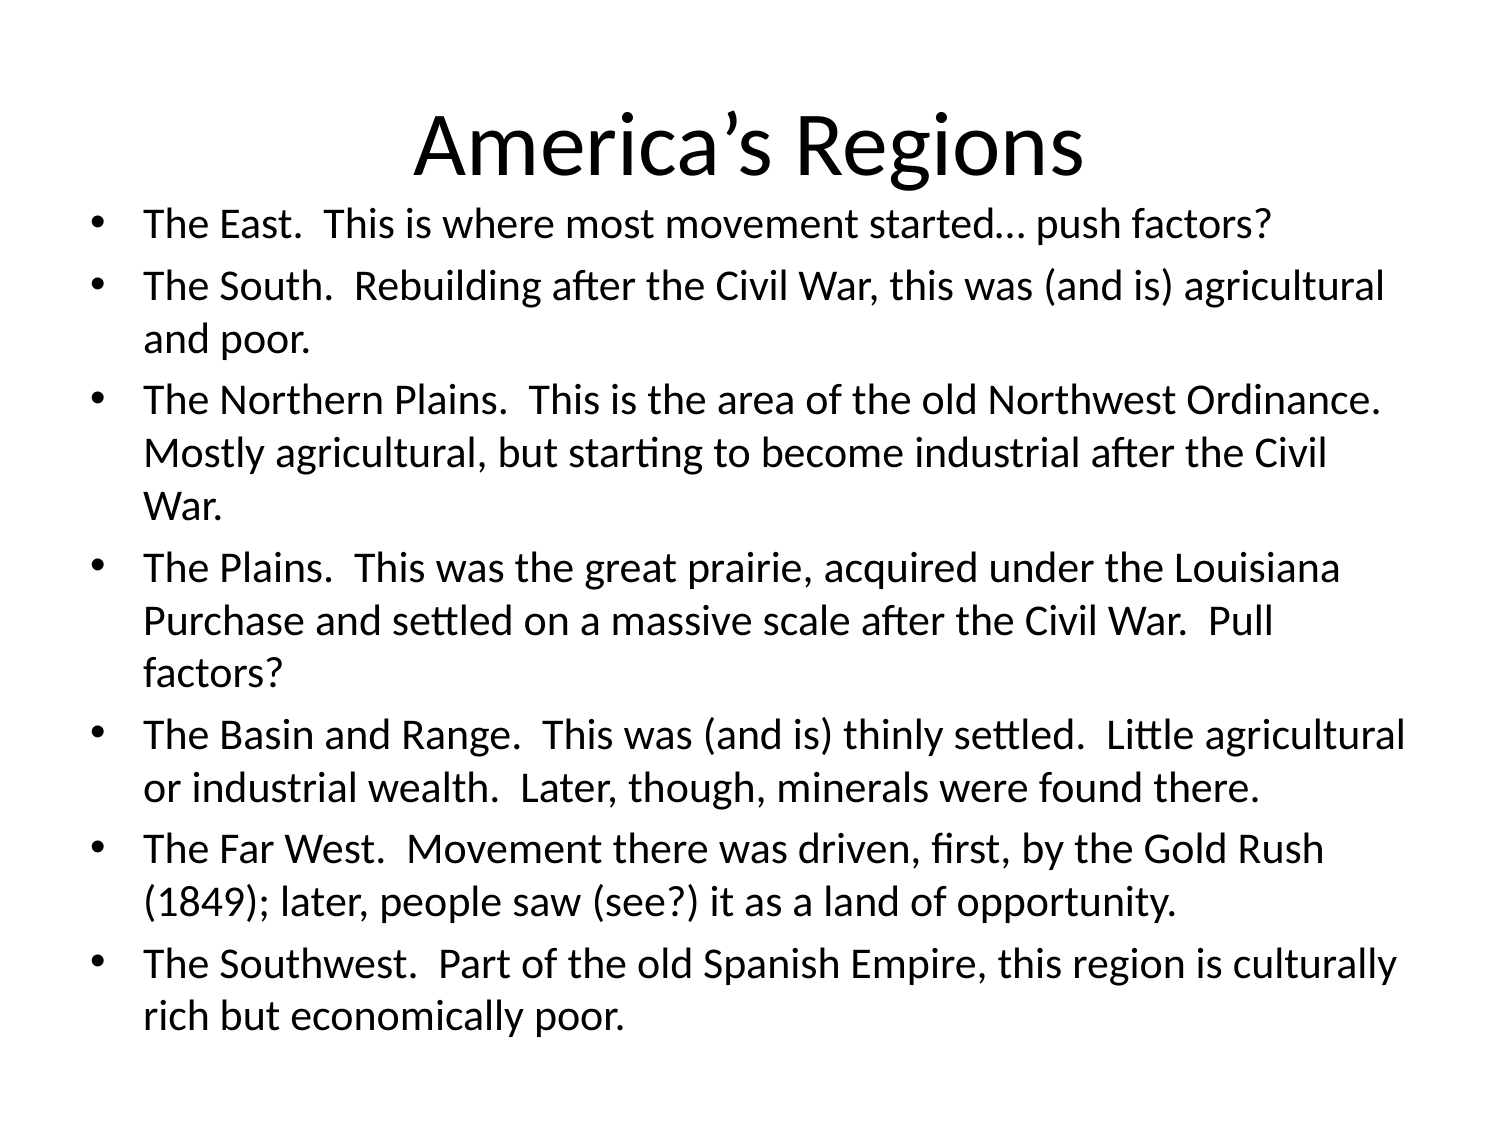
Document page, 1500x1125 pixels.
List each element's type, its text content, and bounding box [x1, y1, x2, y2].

title America’s Regions [75, 45, 1425, 187]
list The East. This is where most movement started… push factors? The South. Rebuilding after the Civil War, this was (and is) agricultural and poor. The Northern Plains. This is the area of the old Northwest Ordinance. Mostly agricultural, but starting to become industrial after the Civil War. The Plains. This was the great prairie, acquired under the Louisiana Purchase and settled on a massive scale after the Civil War. Pull factors? The Basin and Range. This was (and is) thinly settled. Little agricultural or industrial wealth. Later, though, minerals were found there. The Far West. Movement there was driven, first, by the Gold Rush (1849); later, people saw (see?) it as a land of opportunity. The Southwest. Part of the old Spanish Empire, this region is culturally rich but economically poor. [75, 187, 1425, 1100]
